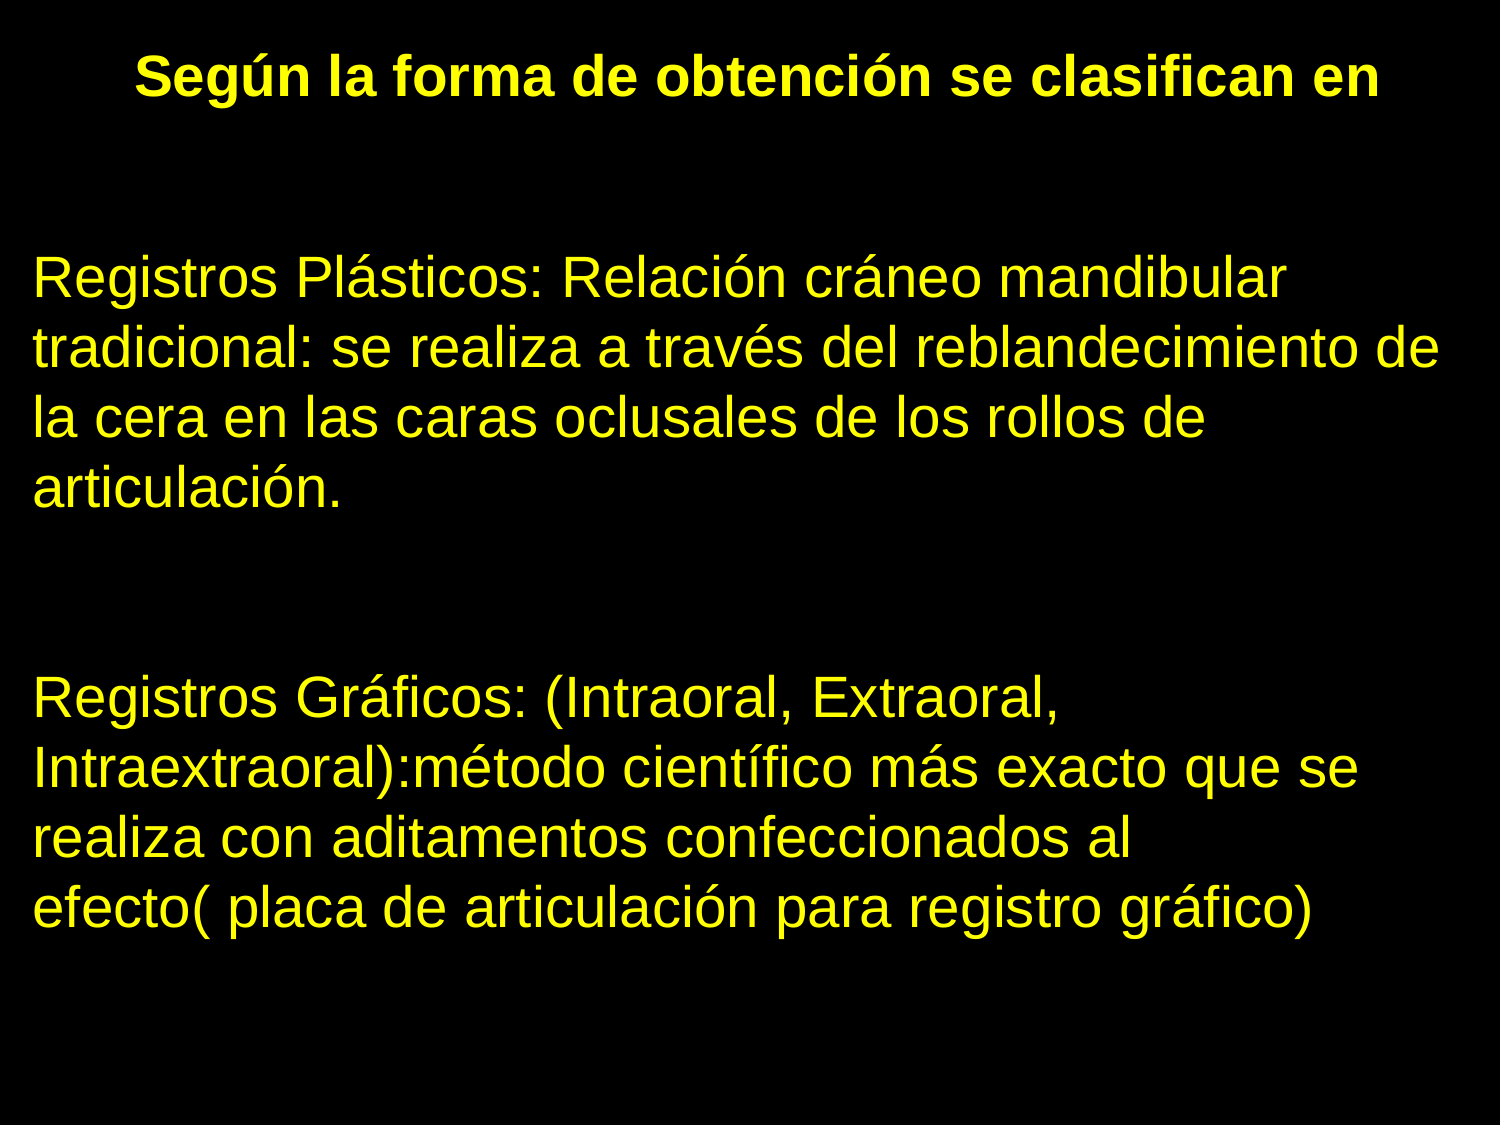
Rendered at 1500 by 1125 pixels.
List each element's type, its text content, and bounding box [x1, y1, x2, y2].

text_box Según la forma de obtención se clasifican en [119, 30, 1397, 116]
text_box Registros Plásticos: Relación cráneo mandibular tradicional: se realiza a través del reblandecimiento de la cera en las caras oclusales de los rollos de articulación. Registros Gráficos: (Intraoral, Extraoral, Intraextraoral):método científico más exacto que se realiza con aditamentos confeccionados al efecto( placa de articulación para registro gráfico) [17, 231, 1483, 947]
